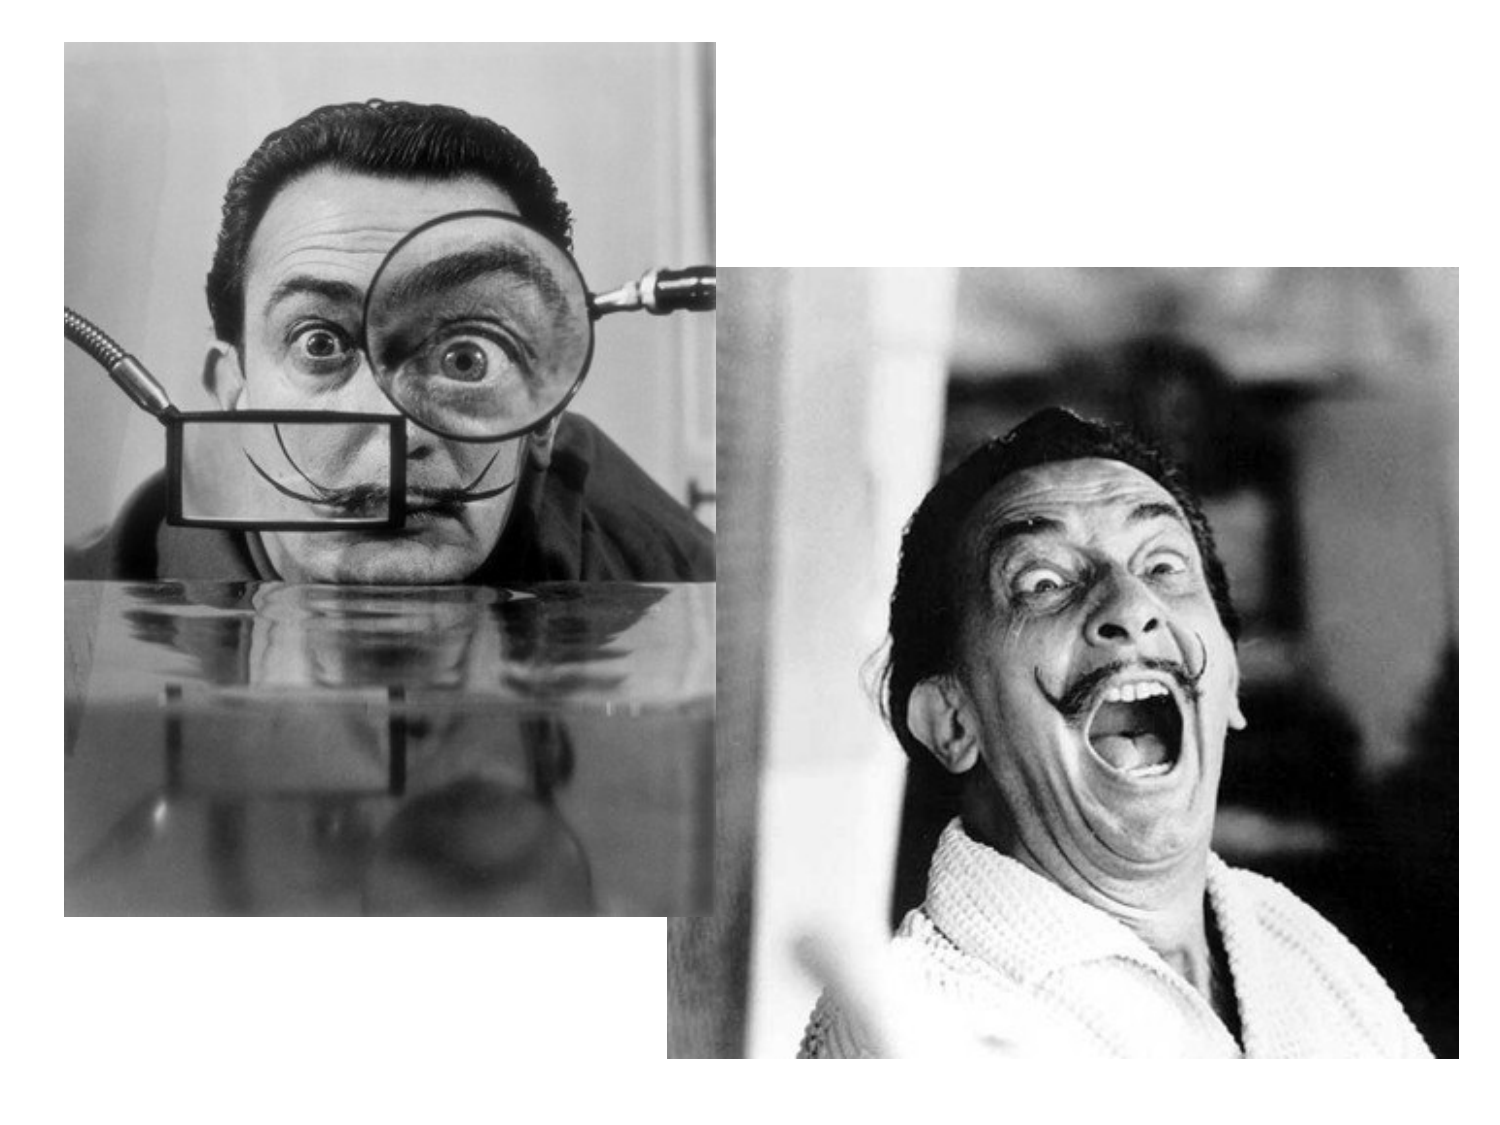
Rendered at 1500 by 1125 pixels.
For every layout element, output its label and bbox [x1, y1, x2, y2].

picture [64, 42, 1459, 1059]
